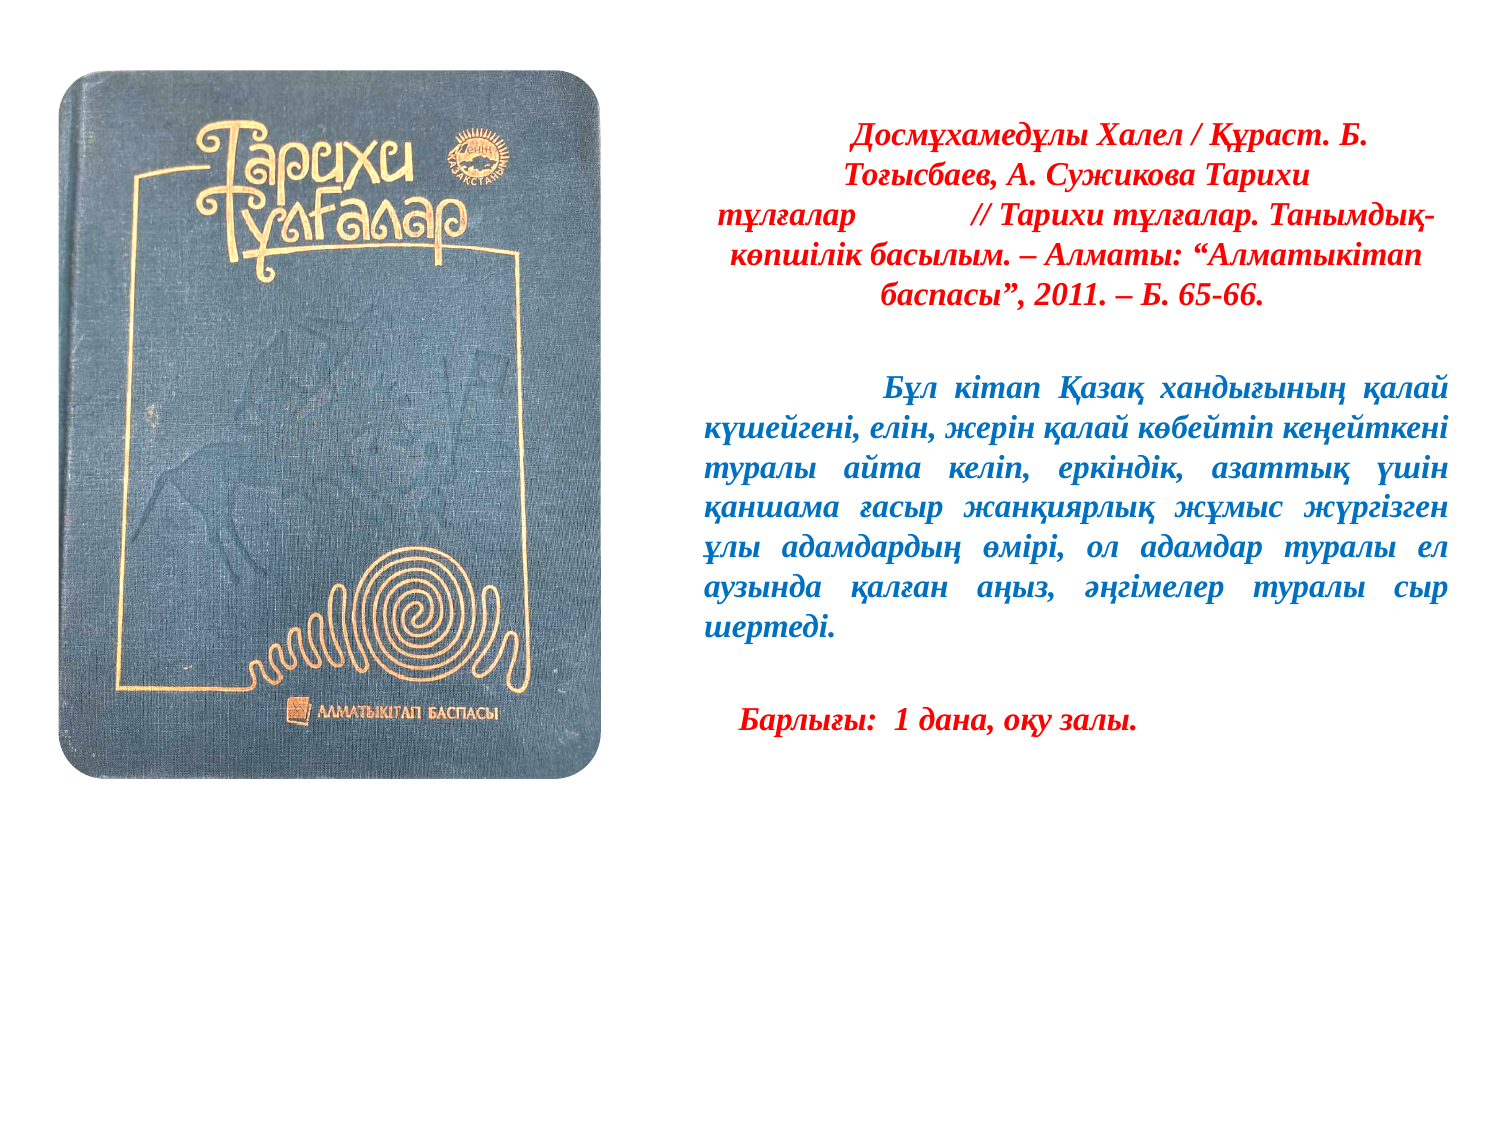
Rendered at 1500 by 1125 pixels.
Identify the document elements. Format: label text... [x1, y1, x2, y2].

list Досмұхамедұлы Халел / Құраст. Б. Тоғысбаев, А. Сужикова Тарихи тұлғалар // Тарихи тұлғалар. Танымдық-көпшілік басылым. – Алматы: “Алматыкітап баспасы”, 2011. – Б. 65-66. Бұл кітап Қазақ хандығының қалай күшейгені, елін, жерін қалай көбейтіп кеңейткені туралы айта келіп, еркіндік, азаттық үшін қаншама ғасыр жанқиярлық жұмыс жүргізген ұлы адамдардың өмірі, ол адамдар туралы ел аузында қалған аңыз, әңгімелер туралы сыр шертеді. Барлығы: 1 дана, оқу залы. [632, 58, 1465, 1005]
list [58, 70, 601, 780]
